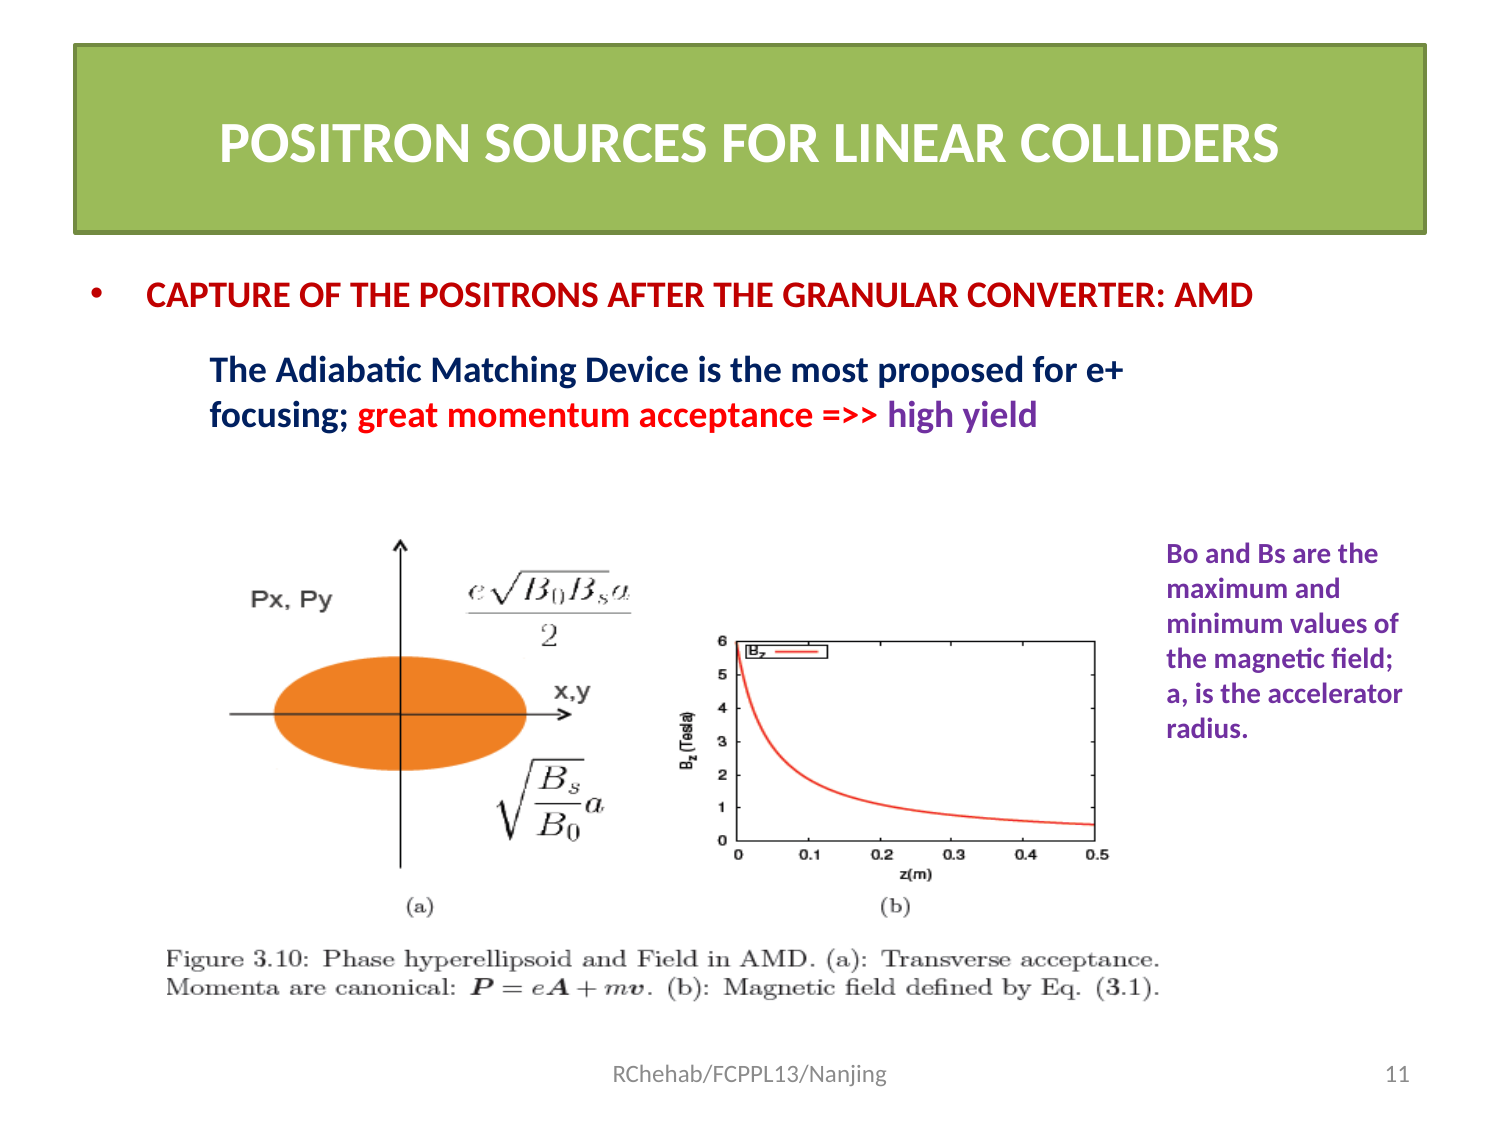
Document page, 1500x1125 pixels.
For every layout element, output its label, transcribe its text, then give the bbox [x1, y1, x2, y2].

text_box The Adiabatic Matching Device is the most proposed for e+ focusing; great momentum acceptance =>> high yield [194, 338, 1176, 442]
text_box Bo and Bs are the maximum and minimum values of the magnetic field; a, is the accelerator radius. [1338, 527, 1424, 752]
list CAPTURE OF THE POSITRONS AFTER THE GRANULAR CONVERTER: AMD [75, 262, 1425, 1039]
title POSITRON SOURCES FOR LINEAR COLLIDERS [73, 43, 1427, 235]
slide_number 11 [1074, 1042, 1425, 1103]
footer RChehab/FCPPL13/Nanjing [512, 1042, 988, 1103]
picture [167, 443, 1333, 1014]
